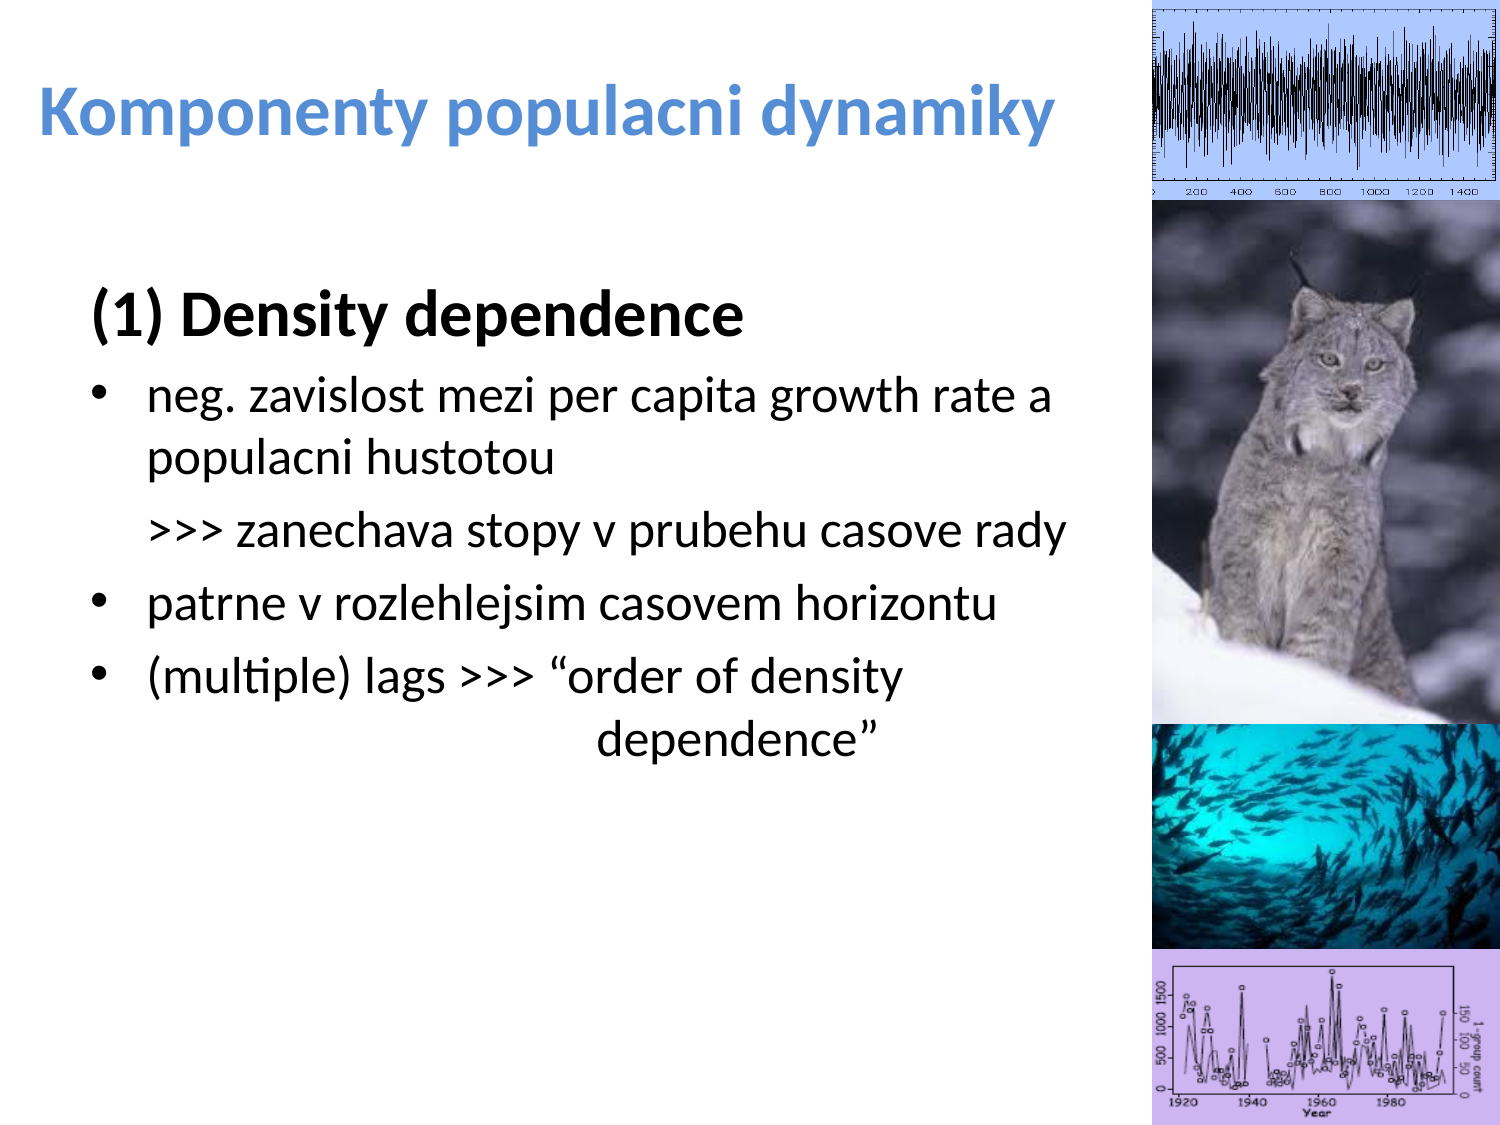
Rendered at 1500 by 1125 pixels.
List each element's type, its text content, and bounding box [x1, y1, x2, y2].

list (1) Density dependence neg. zavislost mezi per capita growth rate a populacni hustotou >>> zanechava stopy v prubehu casove rady patrne v rozlehlejsim casovem horizontu (multiple) lags >>> “order of density dependence” [74, 262, 1119, 1006]
text_box Komponenty populacni dynamiky [24, 12, 1119, 200]
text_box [1124, 0, 1500, 1125]
